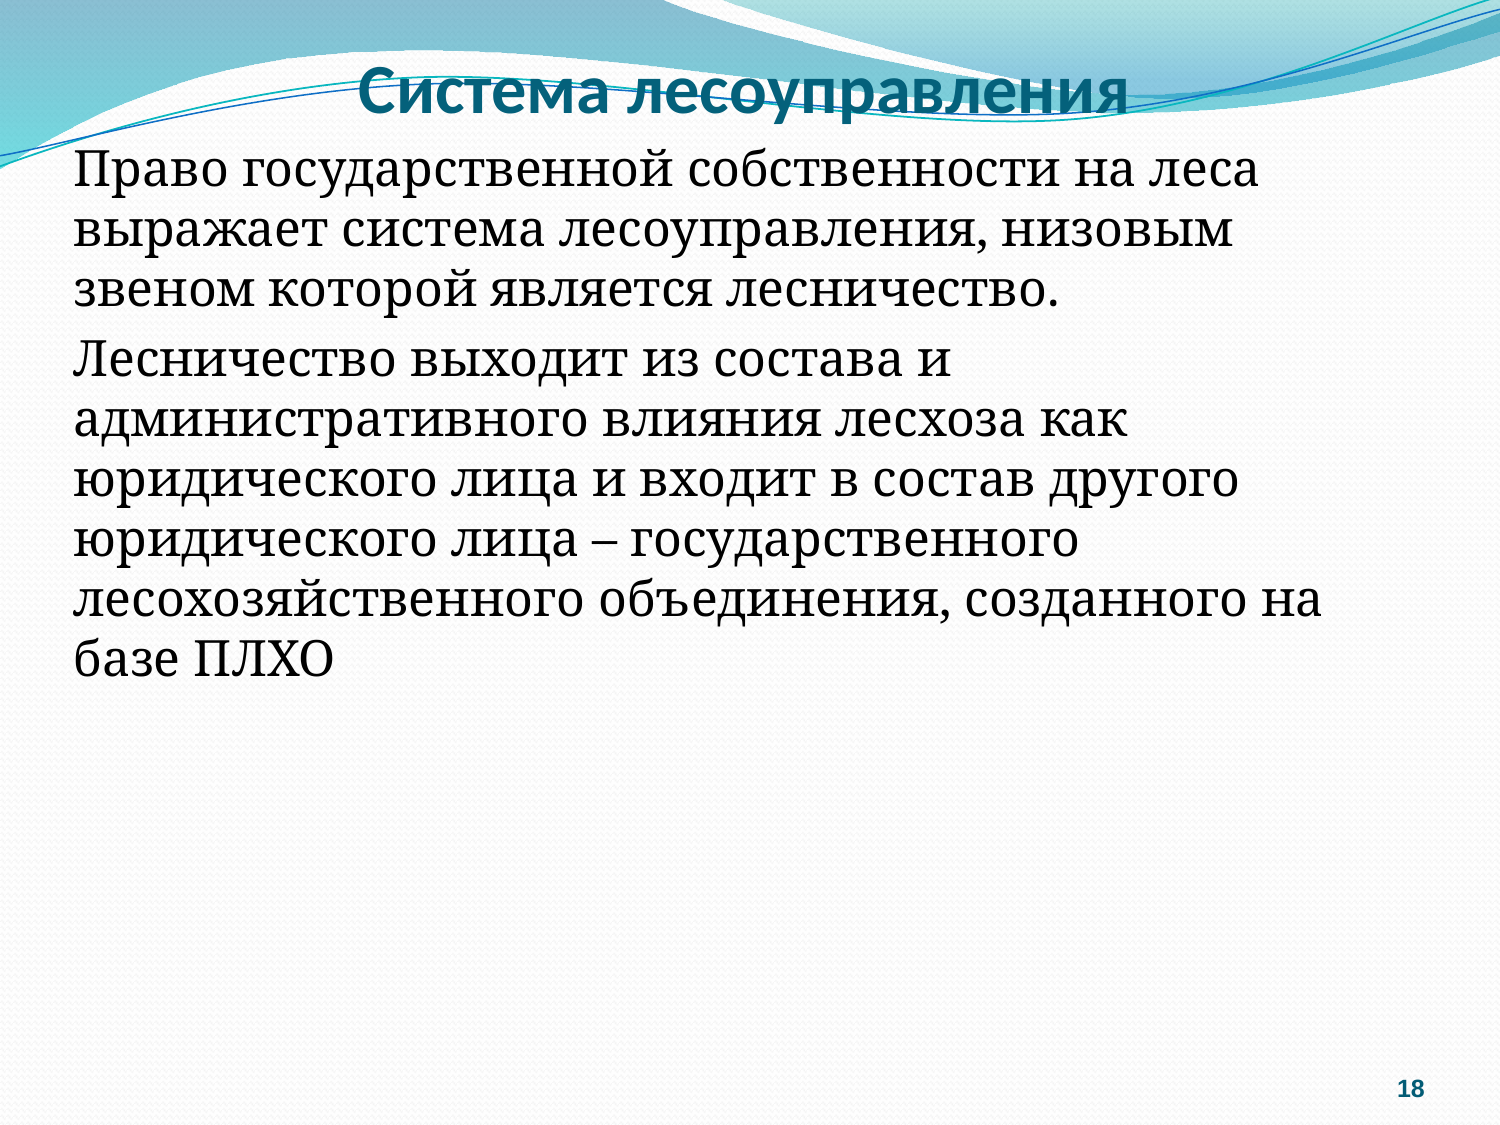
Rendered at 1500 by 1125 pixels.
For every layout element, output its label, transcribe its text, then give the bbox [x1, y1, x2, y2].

title Система лесоуправления [70, 35, 1421, 128]
slide_number 18 [1299, 1042, 1425, 1103]
list Право государственной собственности на леса выражает система лесоуправления, низовым звеном которой является лесничество. Лесничество выходит из состава и административного влияния лесхоза как юридического лица и входит в состав другого юридического лица – государственного лесохозяйственного объединения, созданного на базе ПЛХО [58, 128, 1409, 1037]
